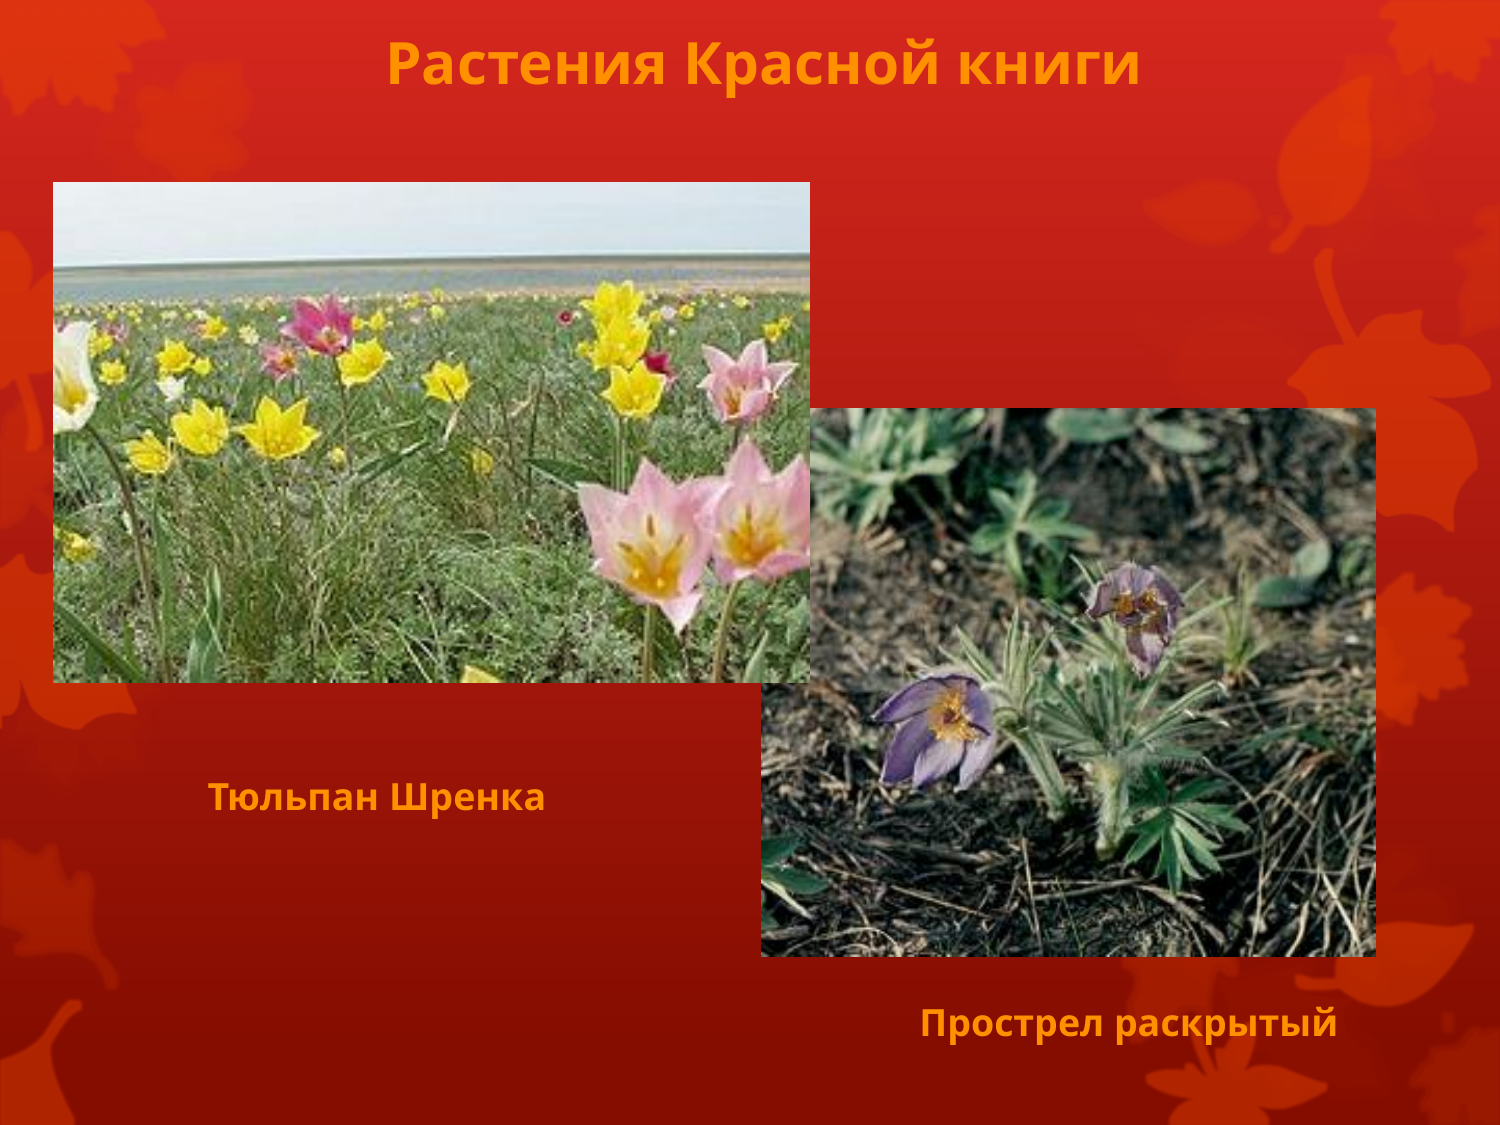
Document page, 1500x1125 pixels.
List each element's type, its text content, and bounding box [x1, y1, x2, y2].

text_box Прострел раскрытый [904, 991, 1354, 1051]
text_box Тюльпан Шренка [192, 765, 562, 826]
text_box Растения Красной книги [370, 18, 1158, 104]
picture [53, 182, 1377, 958]
